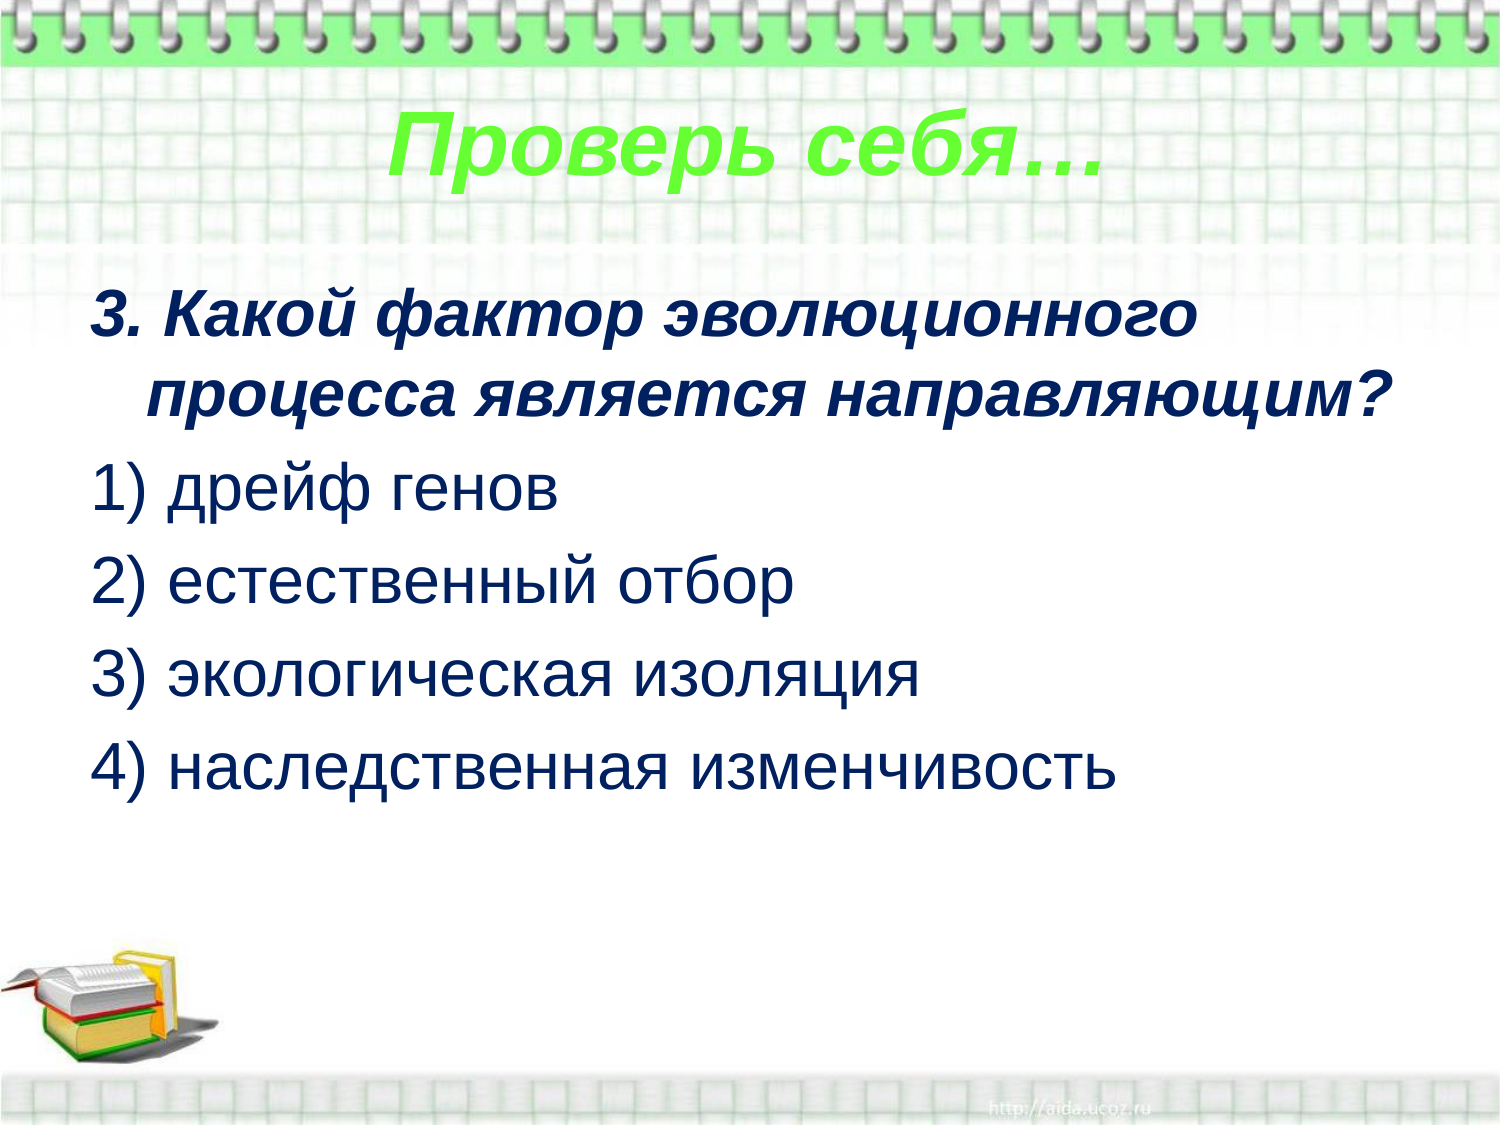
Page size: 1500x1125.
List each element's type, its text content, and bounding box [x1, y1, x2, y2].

picture [0, 0, 1500, 1125]
list 3. Какой фактор эволюционного процесса является направляющим? 1) дрейф генов 2) естественный отбор 3) экологическая изоляция 4) наследственная изменчивость [74, 262, 1426, 1006]
title Проверь себя… [74, 44, 1426, 234]
